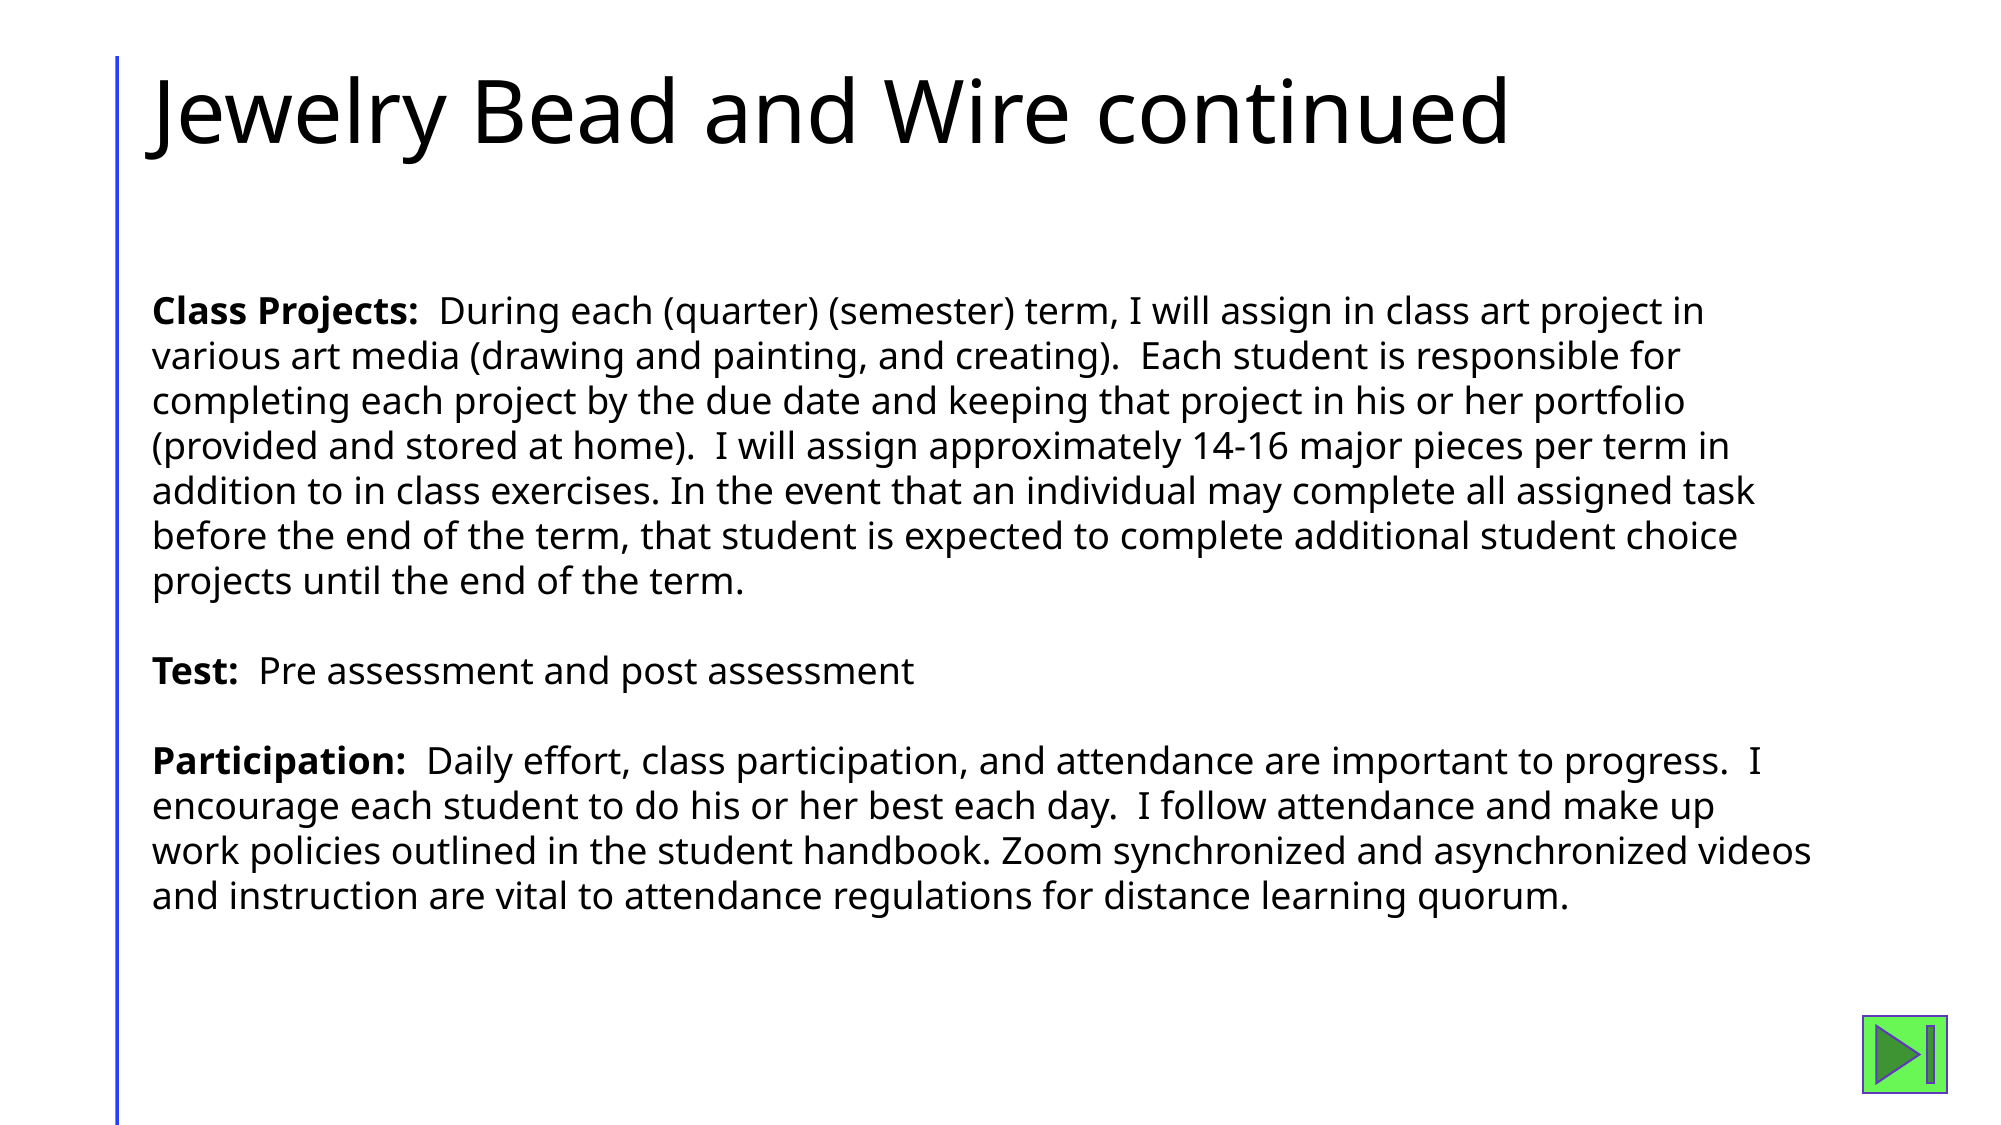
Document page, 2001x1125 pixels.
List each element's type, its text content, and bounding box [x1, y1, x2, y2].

text_box [1862, 1015, 1948, 1094]
title Jewelry Bead and Wire continued [137, 59, 1863, 170]
list [137, 170, 1863, 1098]
text_box Class Projects: During each (quarter) (semester) term, I will assign in class art project in various art media (drawing and painting, and creating). Each student is responsible for completing each project by the due date and keeping that project in his or her portfolio (provided and stored at home). I will assign approximately 14-16 major pieces per term in addition to in class exercises. In the event that an individual may complete all assigned task before the end of the term, that student is expected to complete additional student choice projects until the end of the term. Test: Pre assessment and post assessment Participation: Daily effort, class participation, and attendance are important to progress. I encourage each student to do his or her best each day. I follow attendance and make up work policies outlined in the student handbook. Zoom synchronized and asynchronized videos and instruction are vital to attendance regulations for distance learning quorum. [137, 280, 1829, 970]
